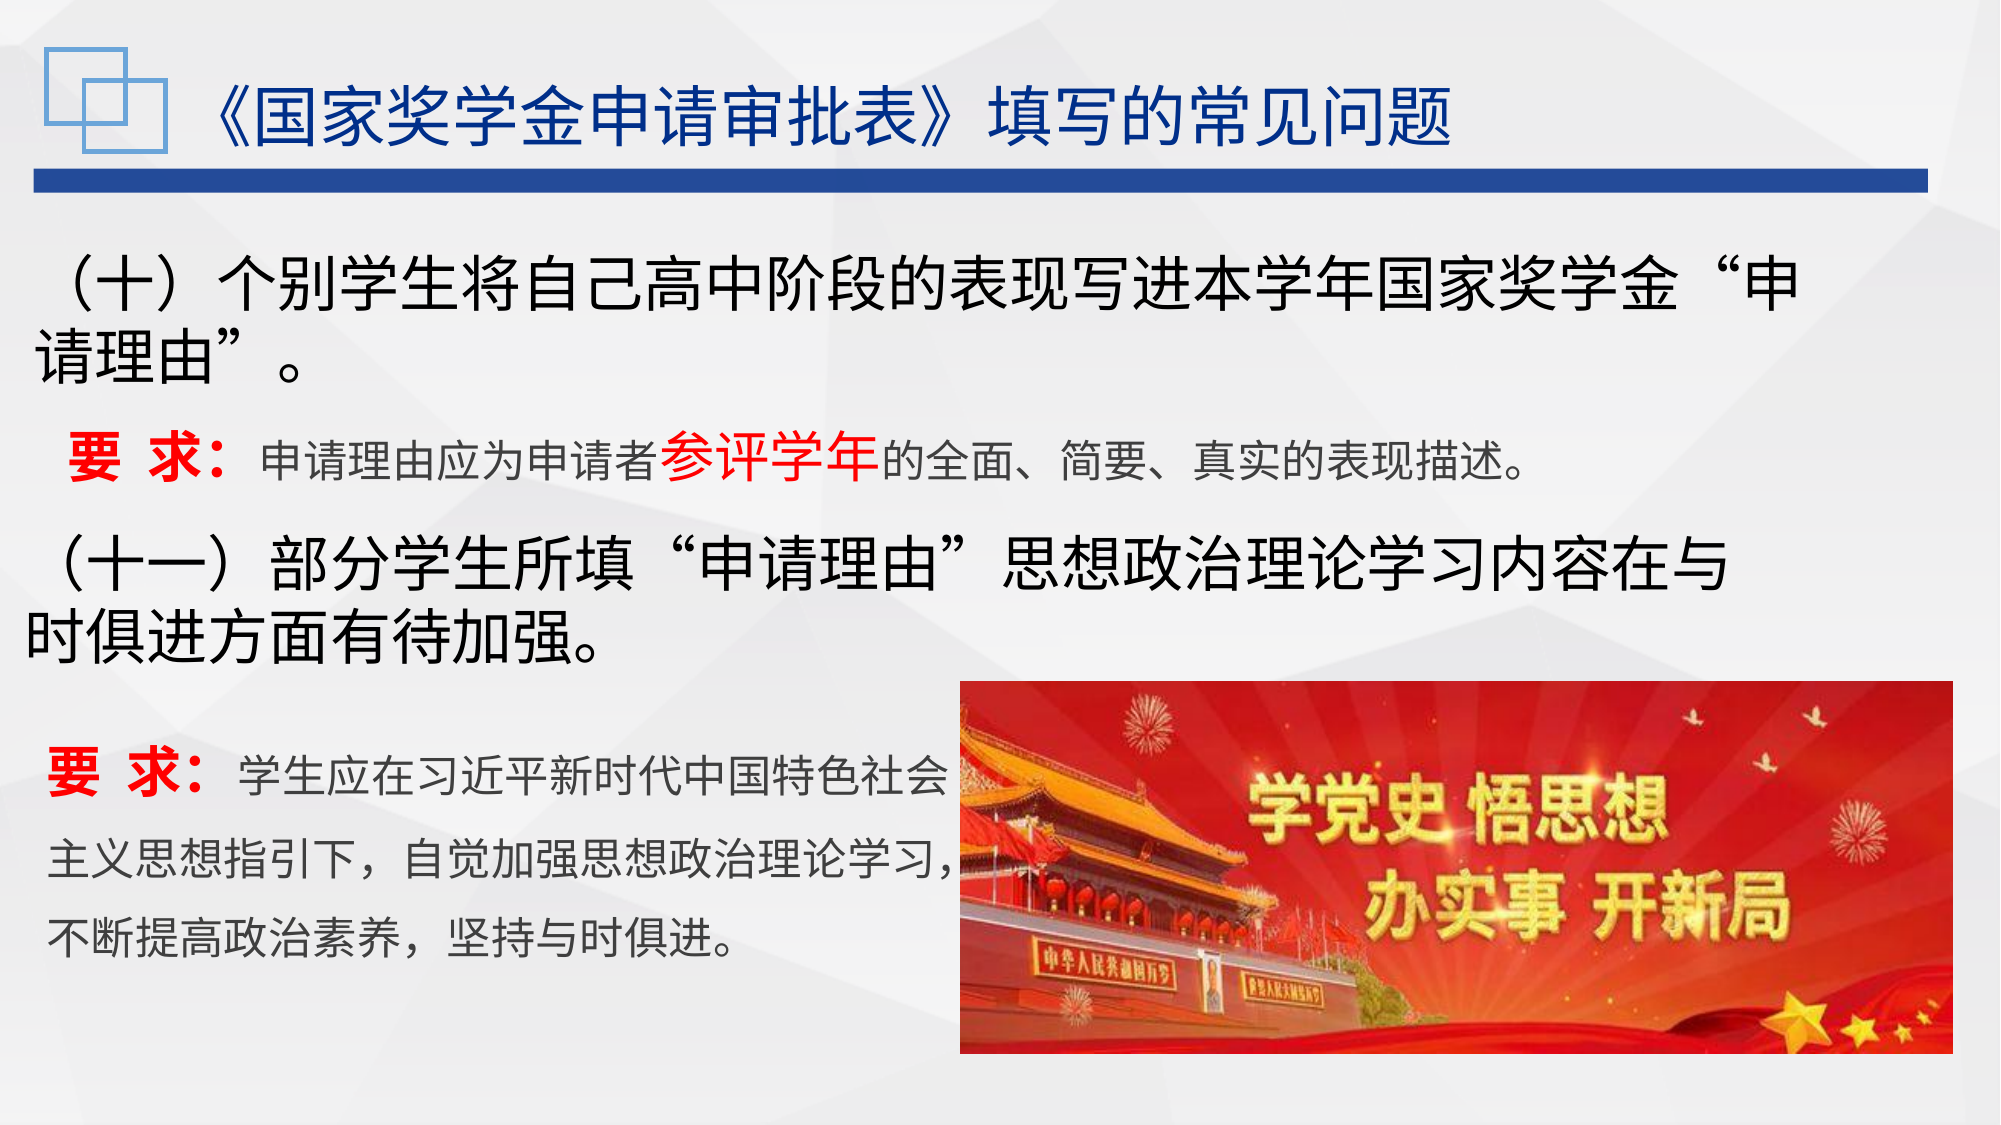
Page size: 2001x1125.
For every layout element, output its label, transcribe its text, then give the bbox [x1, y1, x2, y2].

picture [0, 0, 2000, 1125]
text_box 要 求：申请理由应为申请者参评学年的全面、简要、真实的表现描述。 [52, 400, 1817, 496]
text_box （十一）部分学生所填“申请理由”思想政治理论学习内容在与时俱进方面有待加强。 [10, 518, 1775, 680]
text_box （十）个别学生将自己高中阶段的表现写进本学年国家奖学金“申请理由”。 [18, 237, 1851, 400]
text_box 要 求：学生应在习近平新时代中国特色社会主义思想指引下，自觉加强思想政治理论学习，不断提高政治素养，坚持与时俱进。 [31, 696, 960, 972]
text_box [33, 49, 1929, 193]
